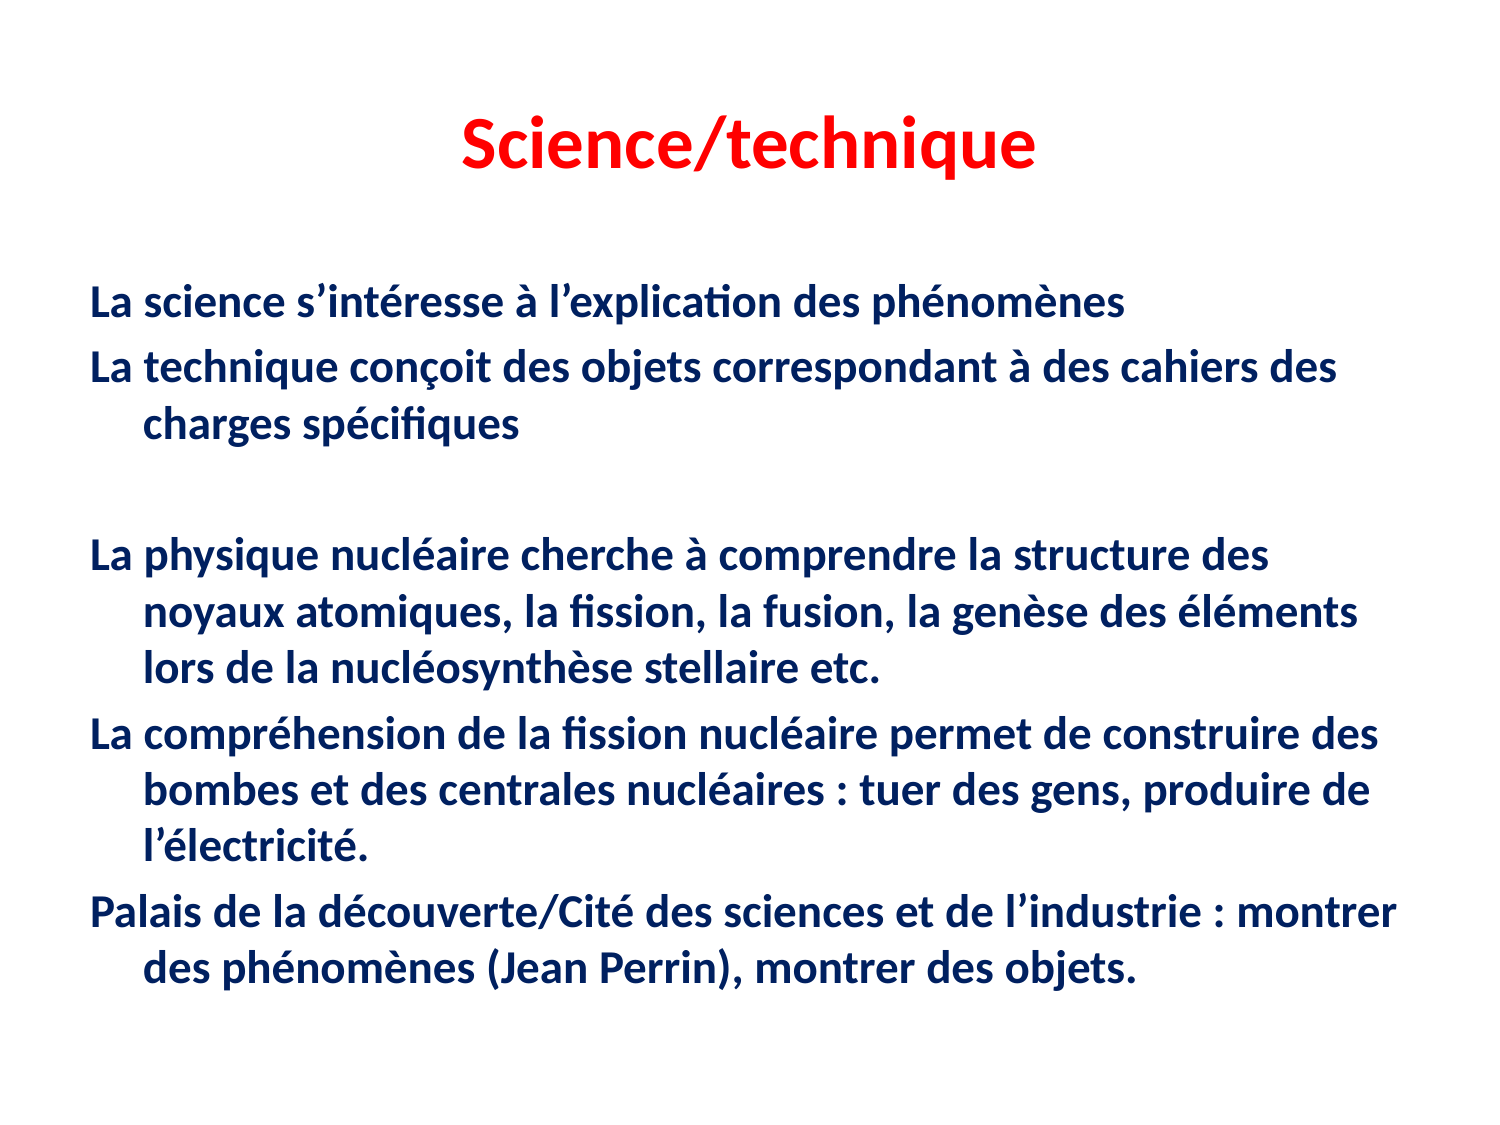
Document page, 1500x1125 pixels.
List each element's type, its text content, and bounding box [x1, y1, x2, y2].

title Science/technique [75, 45, 1425, 233]
list La science s’intéresse à l’explication des phénomènes La technique conçoit des objets correspondant à des cahiers des charges spécifiques La physique nucléaire cherche à comprendre la structure des noyaux atomiques, la fission, la fusion, la genèse des éléments lors de la nucléosynthèse stellaire etc. La compréhension de la fission nucléaire permet de construire des bombes et des centrales nucléaires : tuer des gens, produire de l’électricité. Palais de la découverte/Cité des sciences et de l’industrie : montrer des phénomènes (Jean Perrin), montrer des objets. [75, 262, 1425, 1005]
